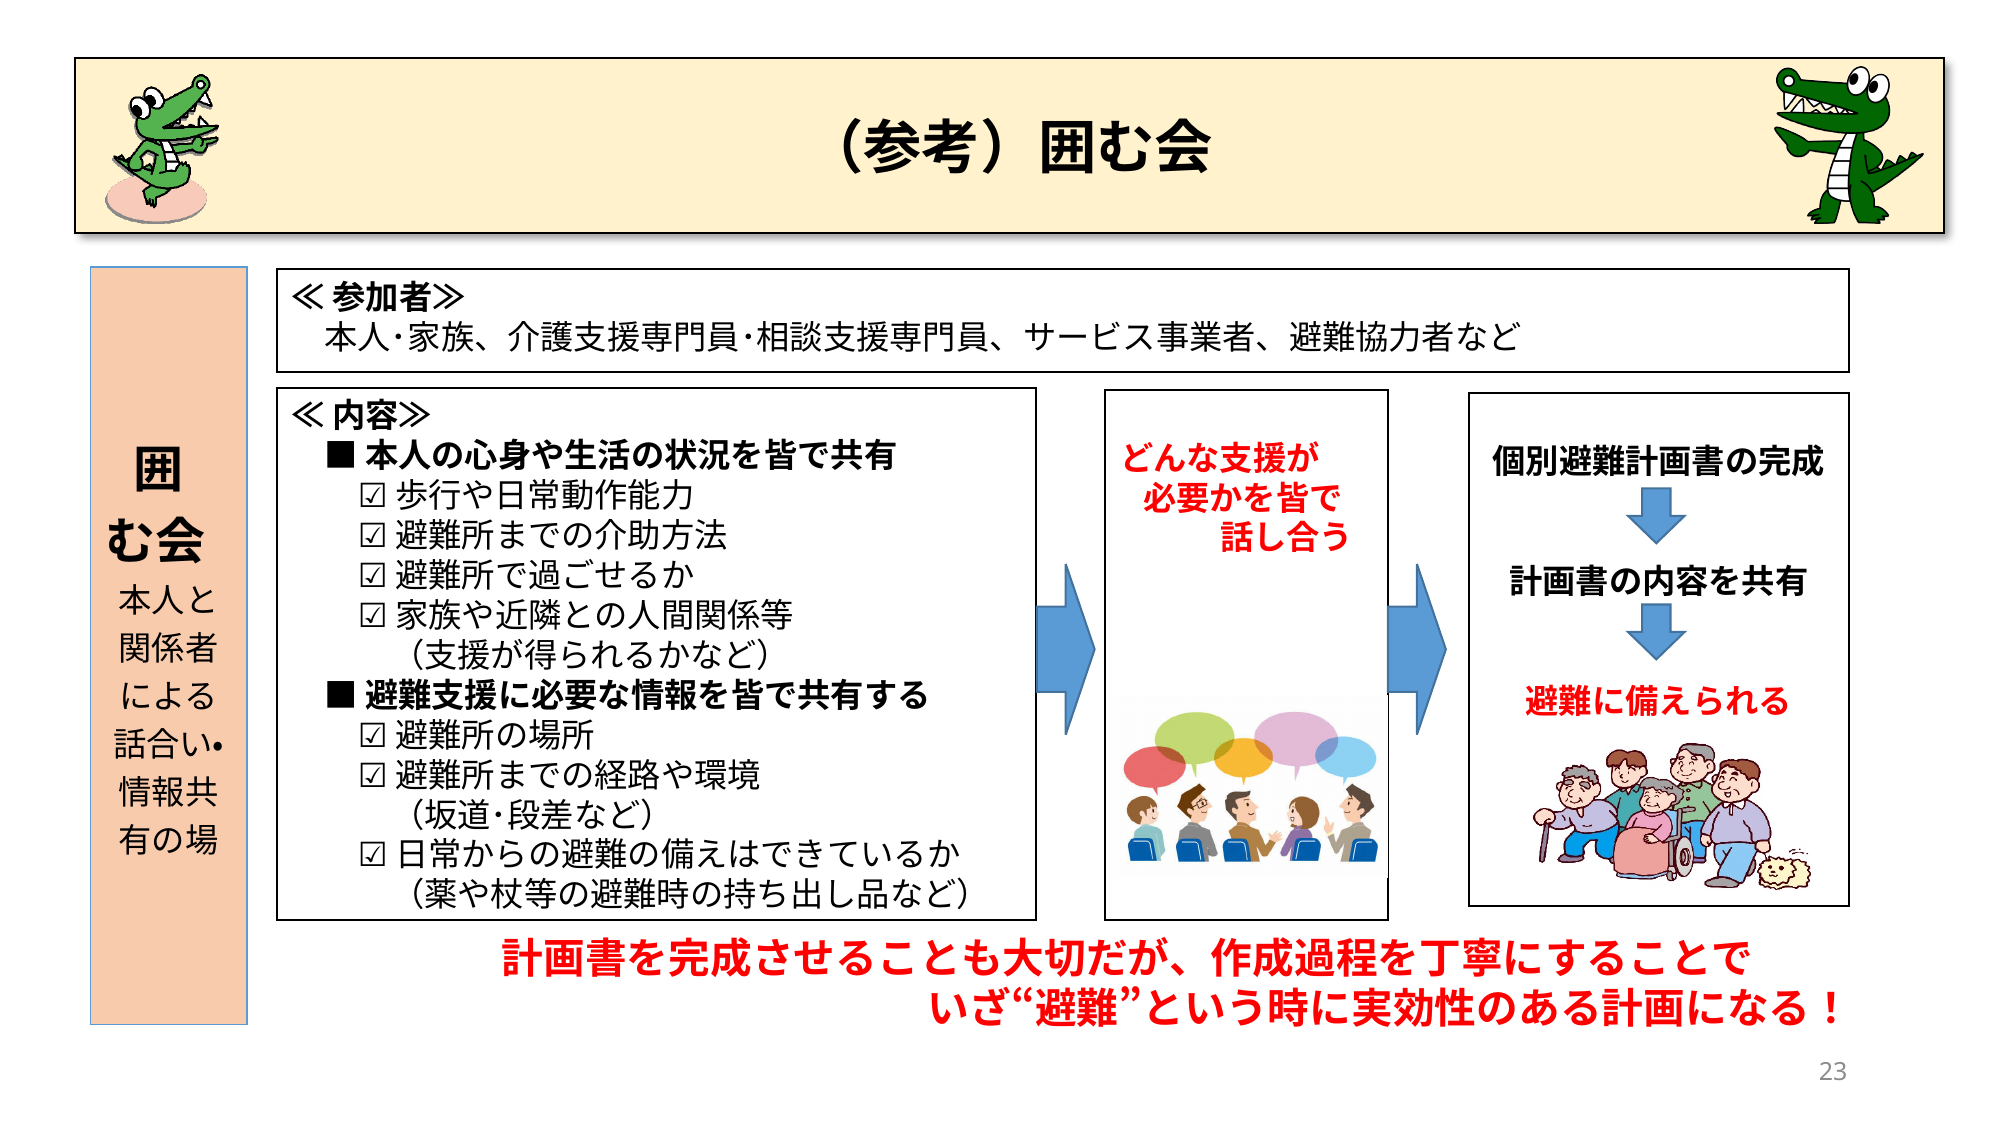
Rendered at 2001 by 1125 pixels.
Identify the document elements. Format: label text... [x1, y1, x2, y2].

picture [1533, 743, 1811, 890]
text_box どんな支援が 必要かを皆で 話し合う [1104, 389, 1389, 921]
text_box ≪内容≫ ■ 本人の心身や生活の状況を皆で共有 ☑ 歩行や日常動作能力 ☑ 避難所までの介助方法 ☑ 避難所で過ごせるか ☑ 家族や近隣との人間関係等 （支援が得られるかなど） ■ 避難支援に必要な情報を皆で共有する ☑ 避難所の場所 ☑ 避難所までの経路や環境 （坂道･段差など） ☑ 日常からの避難の備えはできているか （薬や杖等の避難時の持ち出し品など） [276, 387, 1037, 921]
text_box [1625, 603, 1688, 661]
text_box [1625, 487, 1688, 545]
text_box [1035, 563, 1096, 735]
text_box [1386, 563, 1447, 735]
slide_number 23 [1412, 1049, 1863, 1103]
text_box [74, 57, 1944, 233]
text_box 計画書を完成させることも大切だが、作成過程を丁寧にすることで いざ“避難”という時に実効性のある計画になる！ [453, 914, 1894, 1049]
text_box ≪参加者≫ 本人･家族、介護支援専門員･相談支援専門員、サービス事業者、避難協力者など [276, 268, 1850, 373]
text_box 個別避難計画書の完成 計画書の内容を共有 避難に備えられる [1468, 392, 1850, 907]
picture [1113, 695, 1388, 878]
table_header 囲む会 本人と関係者による話合い・情報共有の場 [91, 268, 246, 1024]
